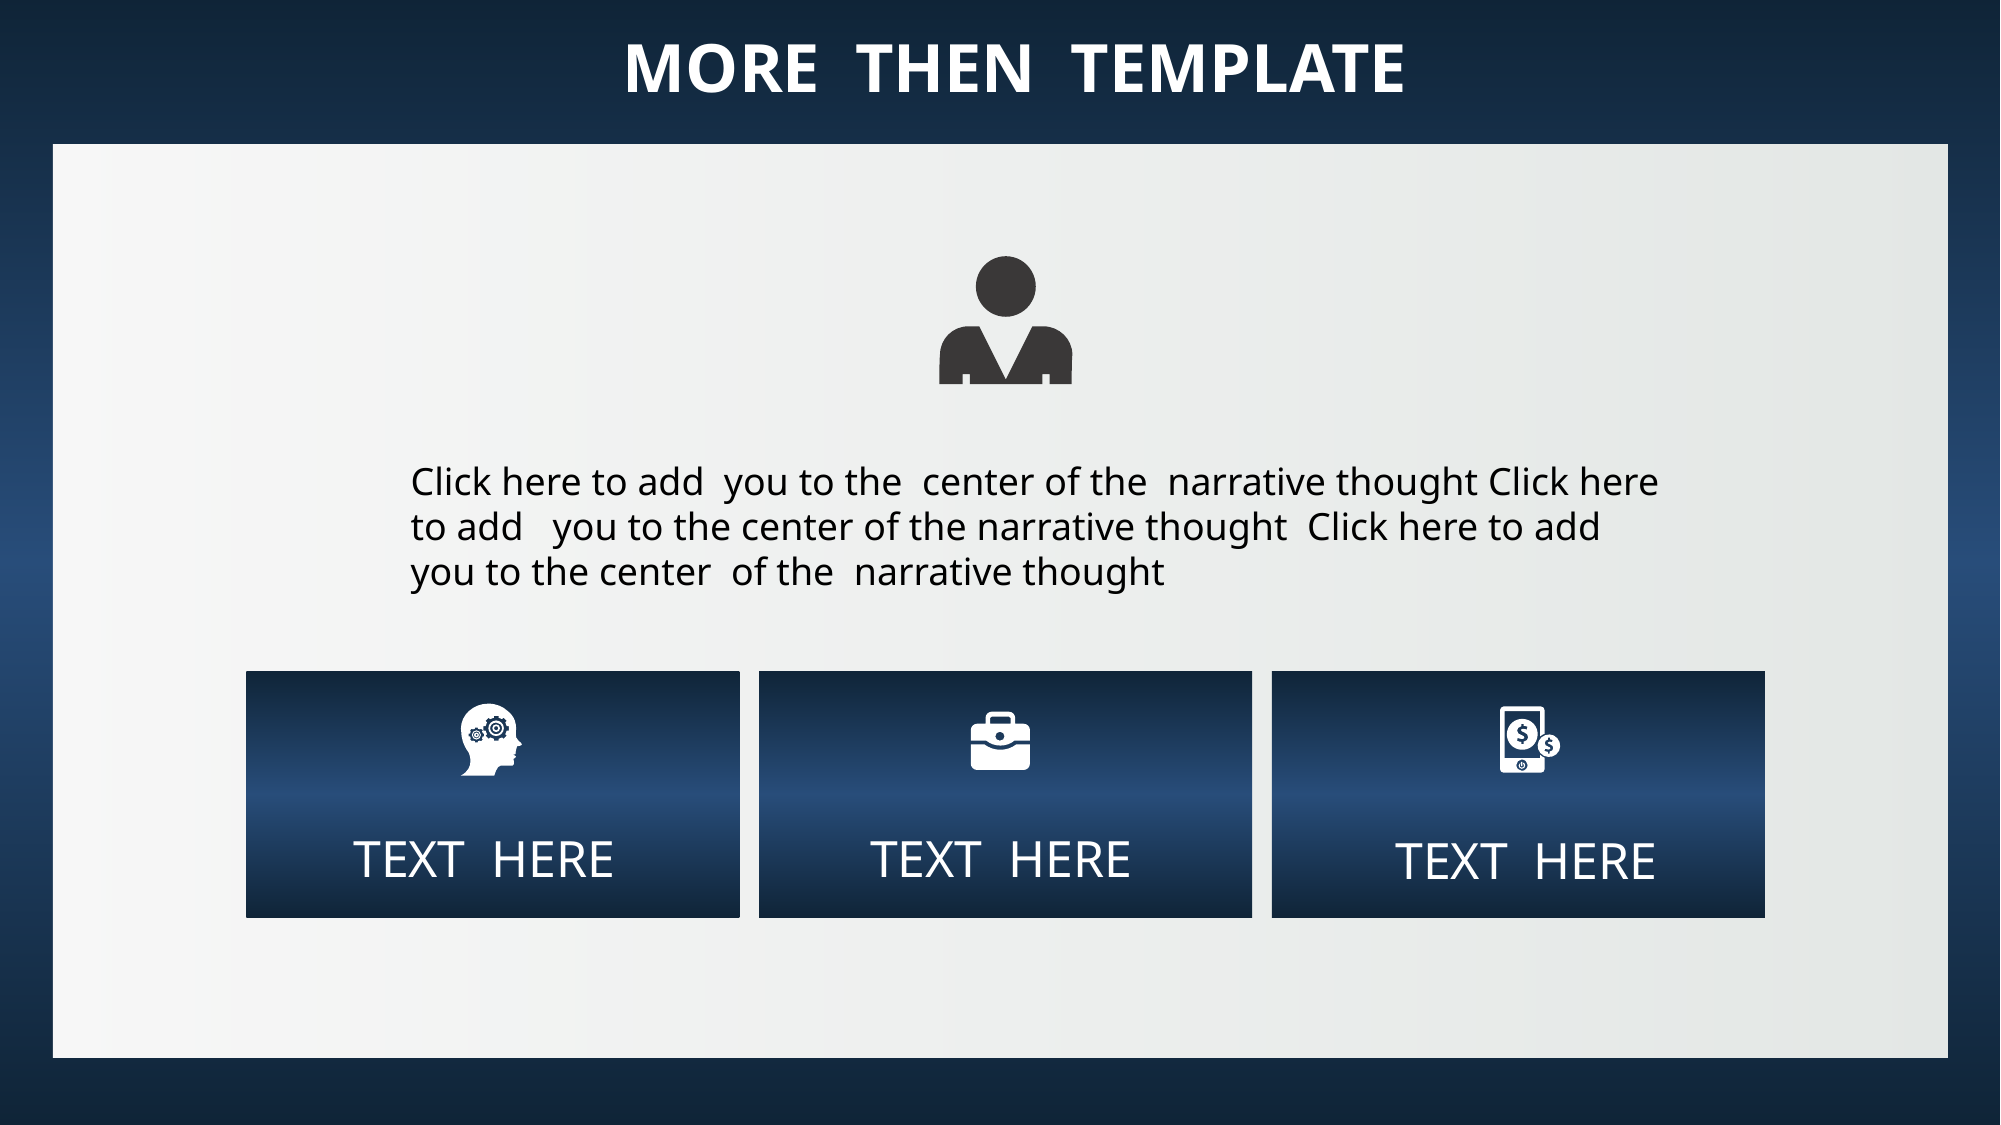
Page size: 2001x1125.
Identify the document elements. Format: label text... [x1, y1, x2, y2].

text_box TEXT HERE [825, 803, 1147, 899]
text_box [939, 256, 1073, 385]
text_box [52, 144, 1948, 1058]
text_box [759, 851, 1253, 918]
text_box TEXT HERE [1350, 805, 1673, 901]
text_box Click here to add you to the center of the narrative thought Click here to add you to the center of the narrative thought Click here to add you to the center of the narrative thought [395, 450, 1676, 851]
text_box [970, 711, 1030, 770]
text_box MORE THEN TEMPLATE [578, 18, 1423, 114]
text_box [460, 703, 525, 776]
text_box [1499, 706, 1562, 773]
text_box TEXT HERE [304, 794, 631, 900]
text_box [246, 671, 740, 918]
text_box [1271, 671, 1765, 918]
